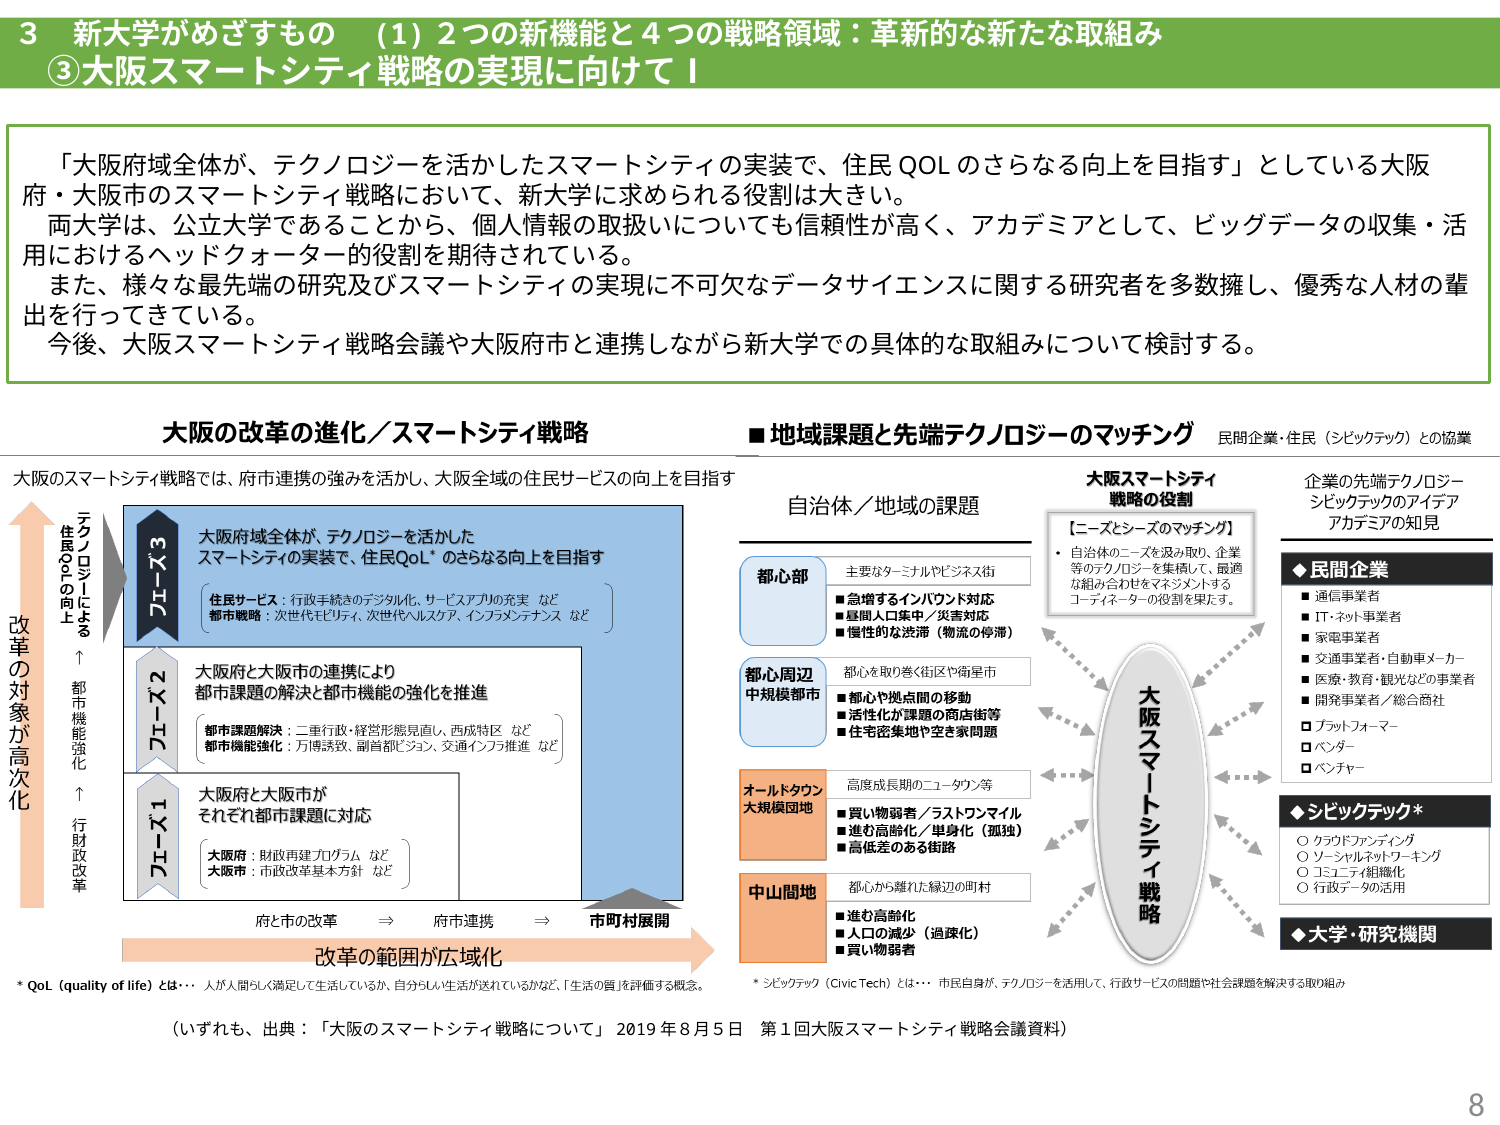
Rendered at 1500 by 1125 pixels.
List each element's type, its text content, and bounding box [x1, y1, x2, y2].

text_box （いずれも、出典：「大阪のスマートシティ戦略について」2019年８月５日 第１回大阪スマートシティ戦略会議資料） [147, 1011, 1258, 1046]
slide_number 8 [1162, 1072, 1500, 1125]
text_box 「大阪府域全体が、テクノロジーを活かしたスマートシティの実装で、住民QOLのさらなる向上を目指す」としている大阪府・大阪市のスマートシティ戦略において、新大学に求められる役割は大きい。 両大学は、公立大学であることから、個人情報の取扱いについても信頼性が高く、アカデミアとして、ビッグデータの収集・活用におけるヘッドクォーター的役割を期待されている。 また、様々な最先端の研究及びスマートシティの実現に不可欠なデータサイエンスに関する研究者を多数擁し、優秀な人材の輩出を行ってきている。 今後、大阪スマートシティ戦略会議や大阪府市と連携しながら新大学での具体的な取組みについて検討する。 [7, 125, 1490, 383]
picture [0, 408, 1500, 1000]
text_box ３ 新大学がめざすもの (1)２つの新機能と４つの戦略領域：革新的な新たな取組み ③大阪スマートシティ戦略の実現に向けてⅠ [0, 17, 1500, 89]
